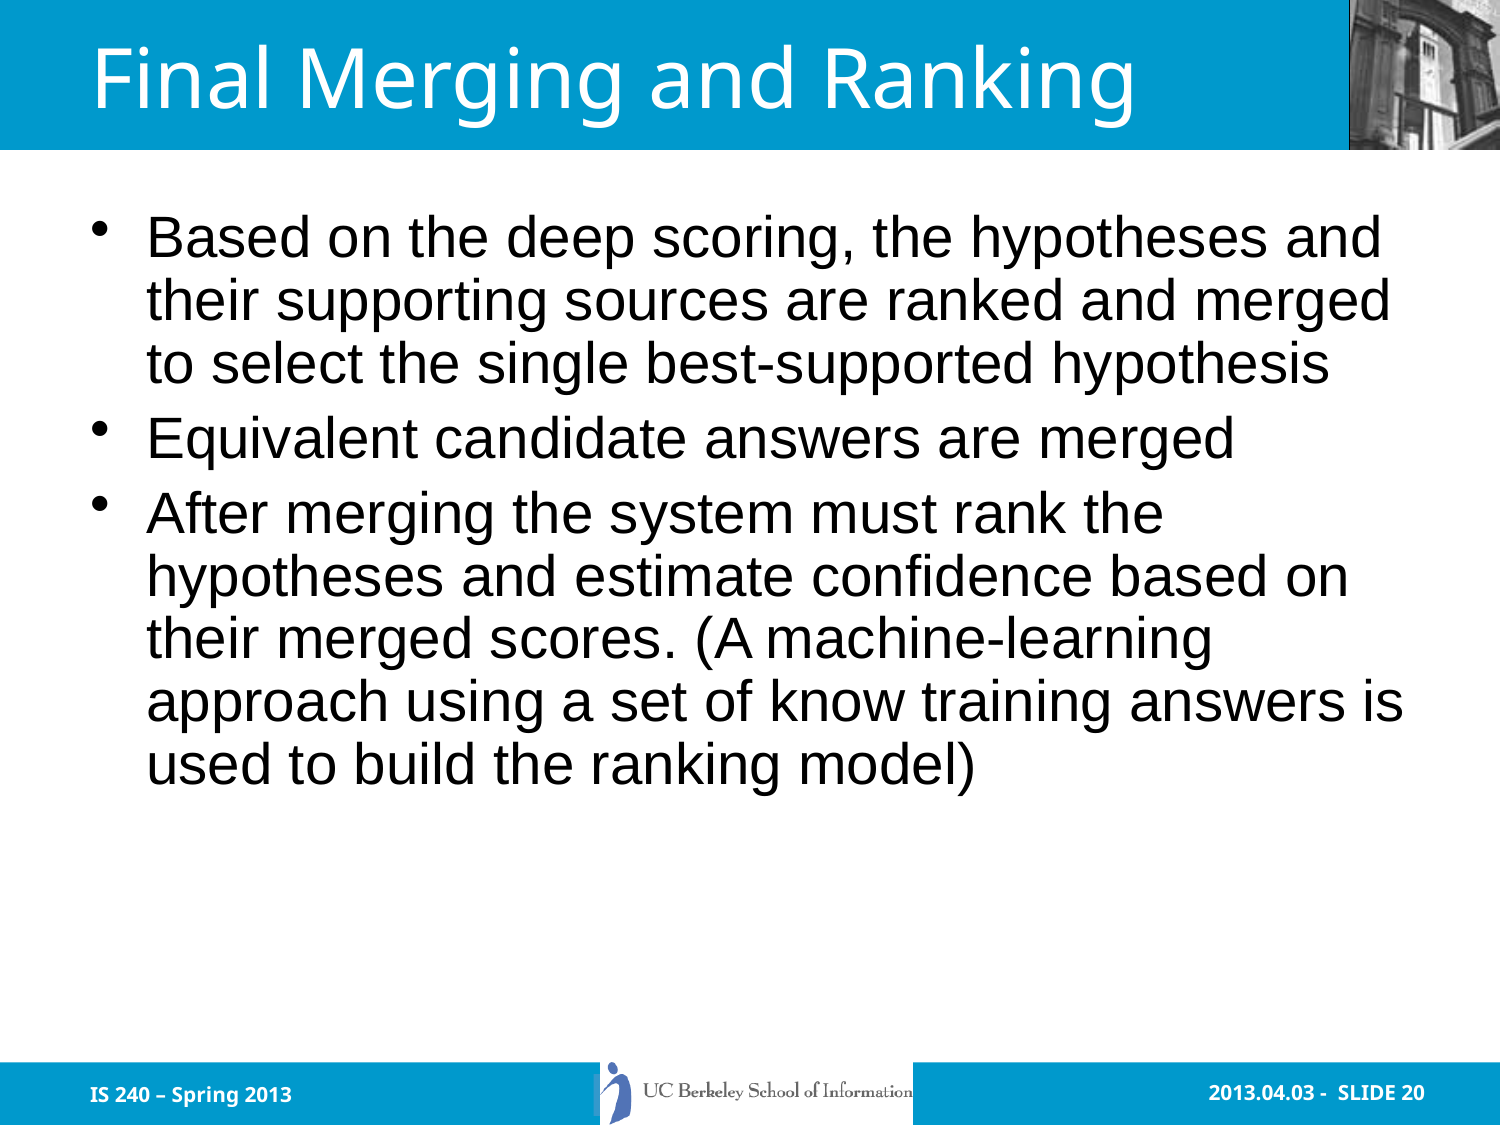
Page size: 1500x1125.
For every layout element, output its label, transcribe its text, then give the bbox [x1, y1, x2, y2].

picture [594, 1062, 912, 1125]
title Final Merging and Ranking [75, 0, 1350, 150]
slide_number IS 240 – Spring 2013 [75, 1062, 388, 1125]
picture [1350, 0, 1500, 150]
list Based on the deep scoring, the hypotheses and their supporting sources are ranked and merged to select the single best-supported hypothesis Equivalent candidate answers are merged After merging the system must rank the hypotheses and estimate confidence based on their merged scores. (A machine-learning approach using a set of know training answers is used to build the ranking model) [75, 200, 1425, 1013]
